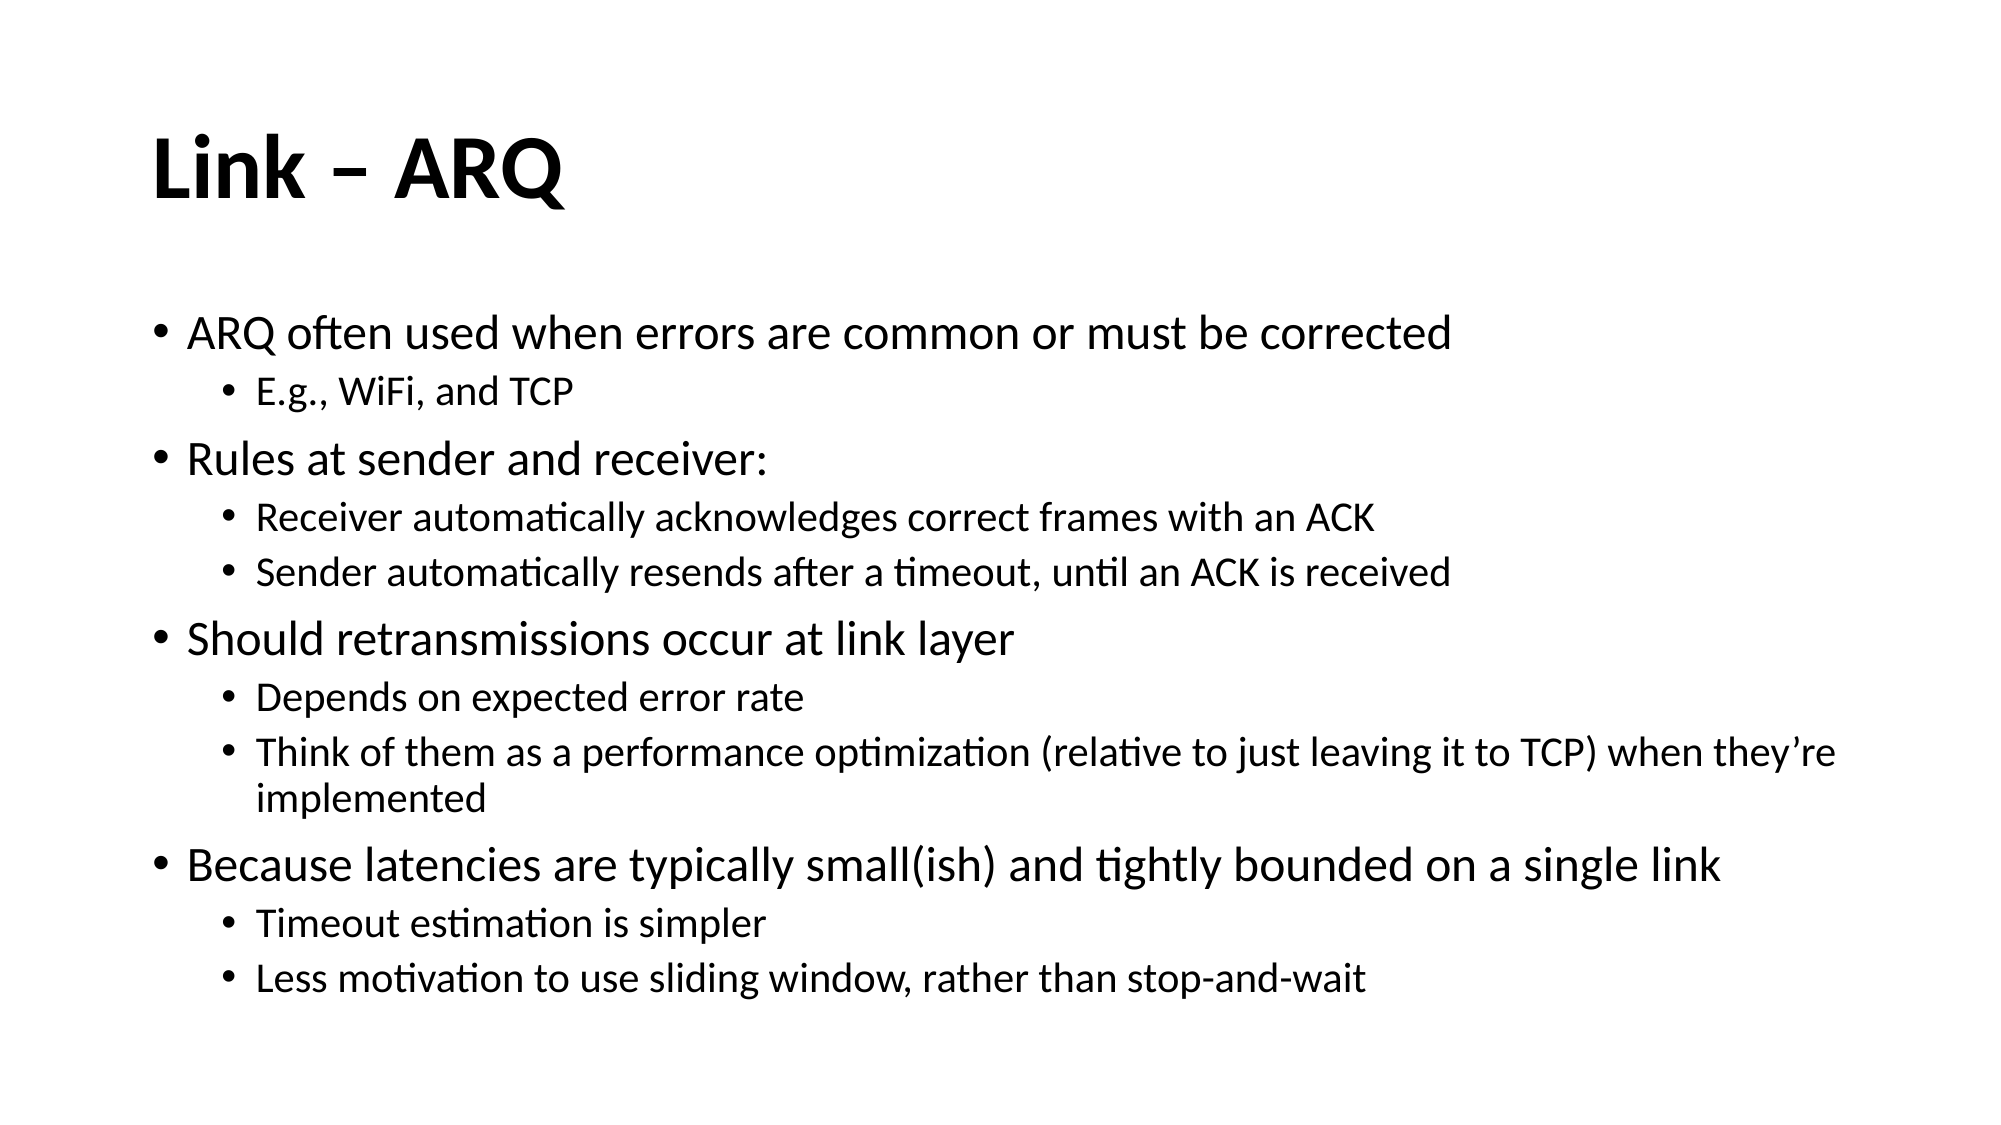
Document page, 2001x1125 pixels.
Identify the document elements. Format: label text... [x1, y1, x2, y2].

title Link – ARQ [137, 59, 1863, 278]
list ARQ often used when errors are common or must be corrected E.g., WiFi, and TCP Rules at sender and receiver: Receiver automatically acknowledges correct frames with an ACK Sender automatically resends after a timeout, until an ACK is received Should retransmissions occur at link layer Depends on expected error rate Think of them as a performance optimization (relative to just leaving it to TCP) when they’re implemented Because latencies are typically small(ish) and tightly bounded on a single link Timeout estimation is simpler Less motivation to use sliding window, rather than stop-and-wait [137, 299, 1863, 1014]
